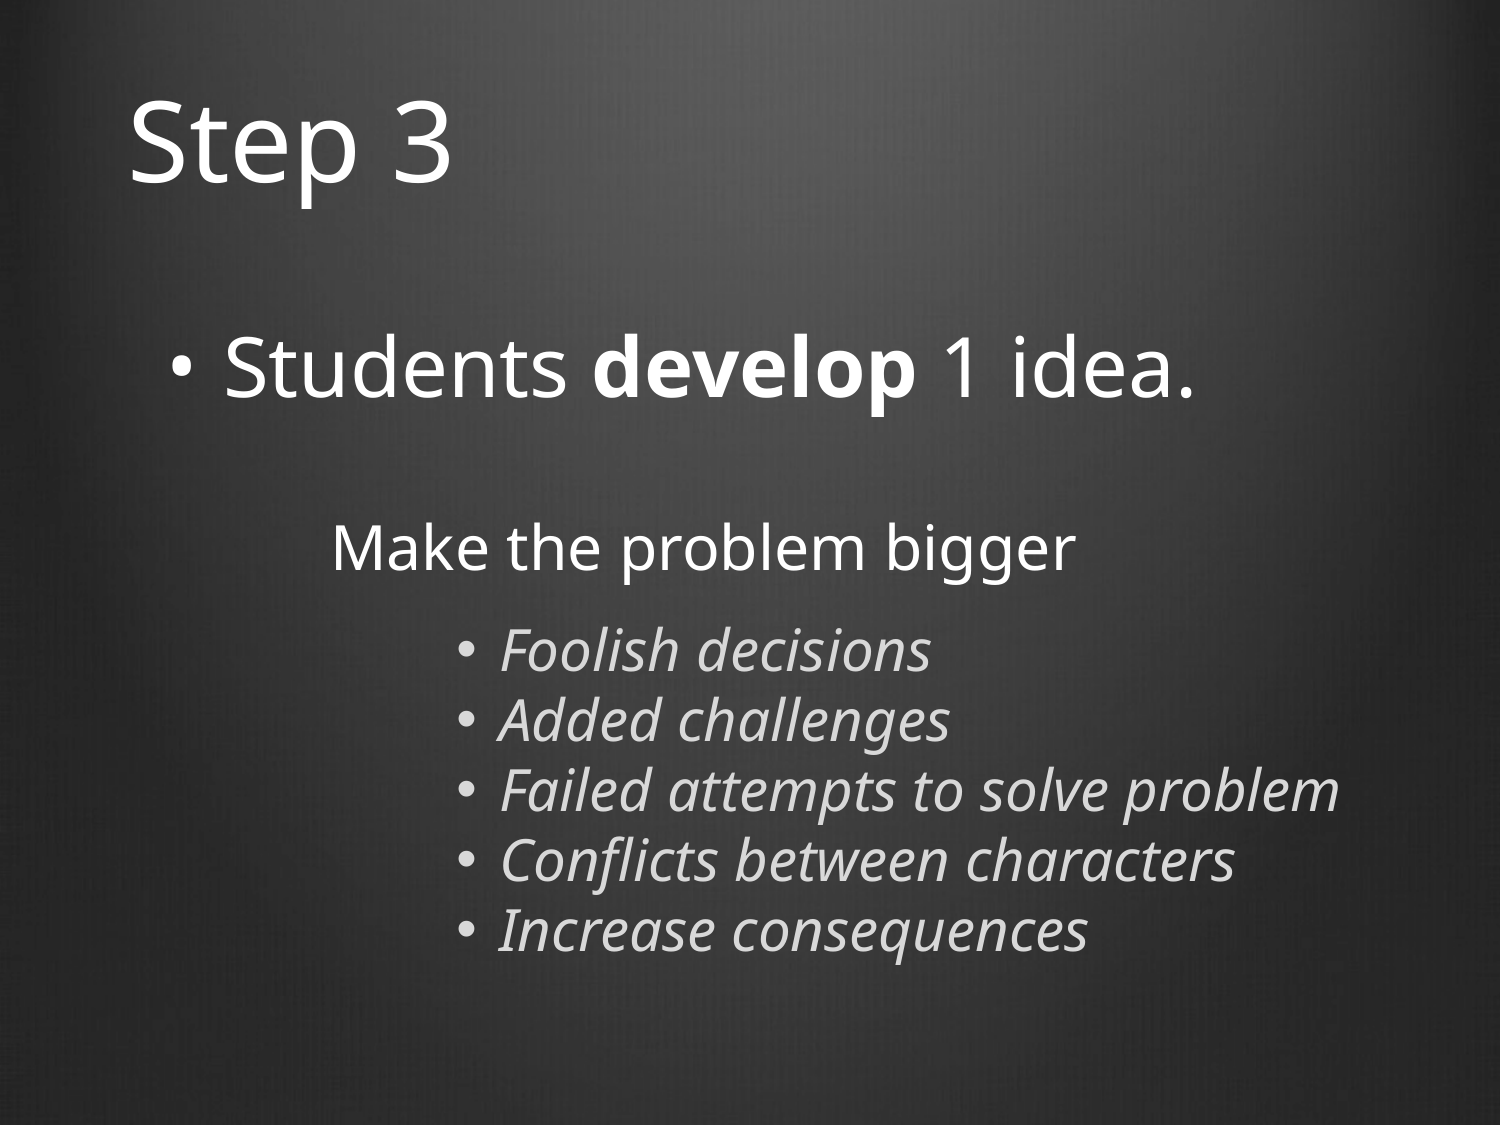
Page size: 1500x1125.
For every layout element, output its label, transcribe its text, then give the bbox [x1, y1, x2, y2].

title Step 3 [112, 19, 1388, 255]
text_box Foolish decisions Added challenges Failed attempts to solve problem Conflicts between characters Increase consequences [437, 606, 1455, 971]
text_box Make the problem bigger [315, 500, 1345, 665]
list Students develop 1 idea. [151, 306, 1427, 538]
picture [0, 0, 1500, 1125]
